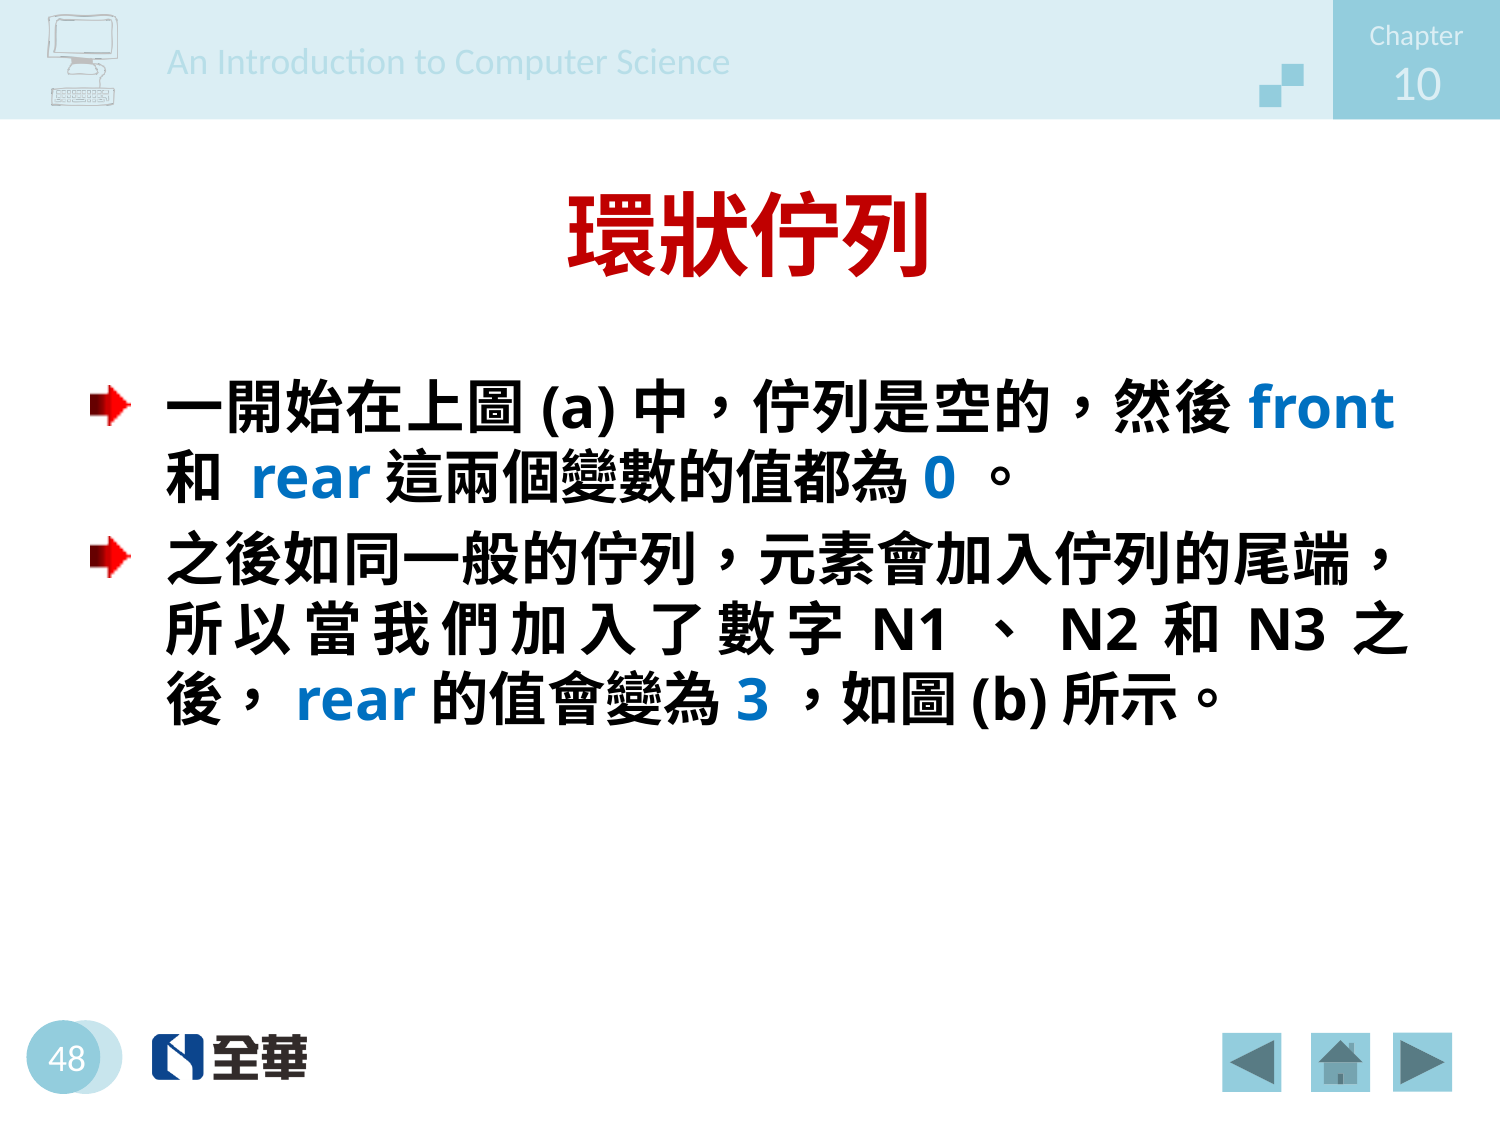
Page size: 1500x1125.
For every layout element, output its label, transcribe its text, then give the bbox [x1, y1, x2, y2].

picture [47, 14, 118, 106]
picture [90, 385, 131, 426]
list 一開始在上圖(a)中，佇列是空的，然後front和 rear這兩個變數的值都為0。 之後如同一般的佇列，元素會加入佇列的尾端，所以當我們加入了數字N1、N2和N3之後，rear的值會變為3，如圖(b)所示。 [75, 363, 1425, 1005]
picture [152, 1034, 307, 1080]
title 環狀佇列 [75, 138, 1425, 327]
picture [90, 536, 131, 578]
